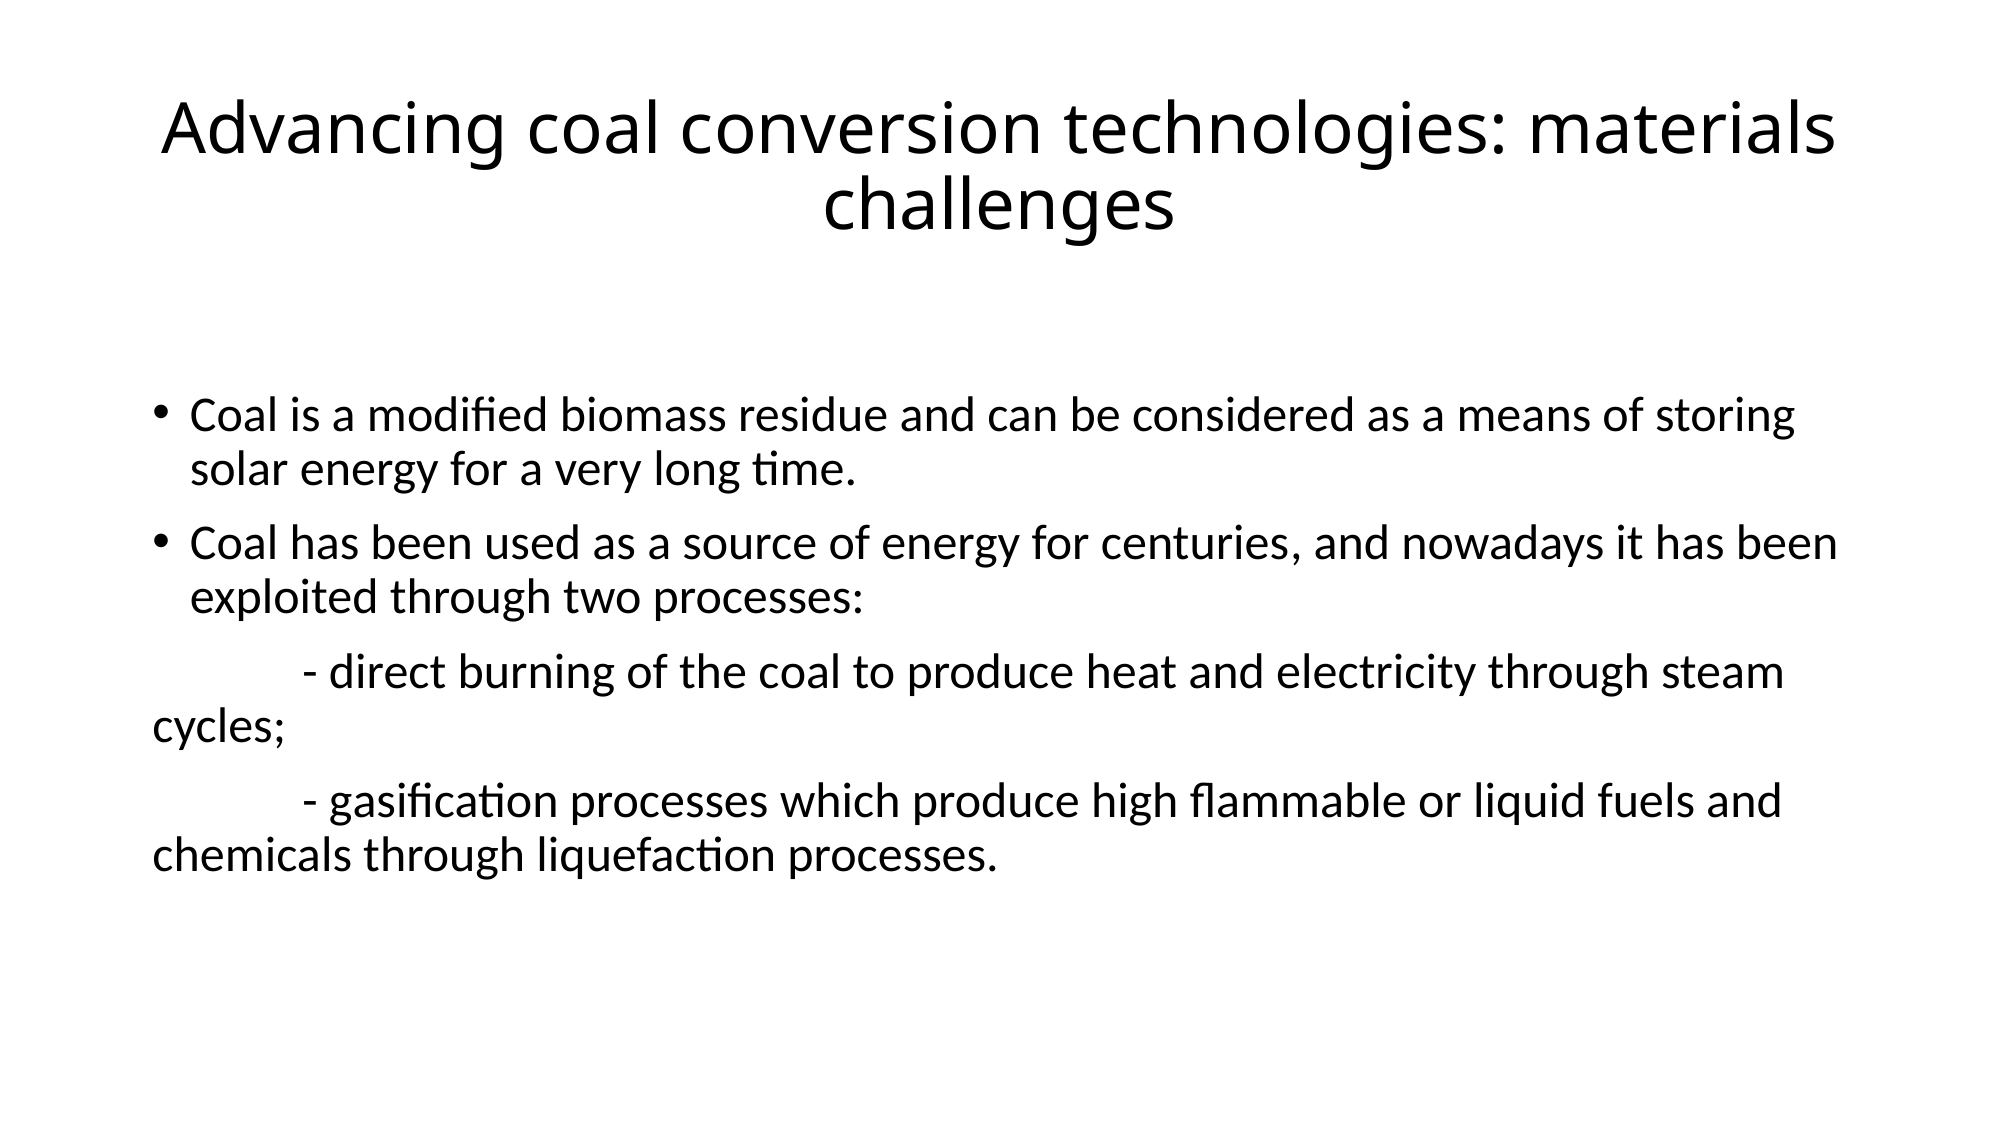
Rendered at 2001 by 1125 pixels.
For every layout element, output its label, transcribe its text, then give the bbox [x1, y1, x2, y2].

list Coal is a modified biomass residue and can be considered as a means of storing solar energy for a very long time. Coal has been used as a source of energy for centuries, and nowadays it has been exploited through two processes: - direct burning of the coal to produce heat and electricity through steam cycles; - gasification processes which produce high flammable or liquid fuels and chemicals through liquefaction processes. [137, 299, 1863, 1014]
title Advancing coal conversion technologies: materials challenges [137, 59, 1863, 278]
